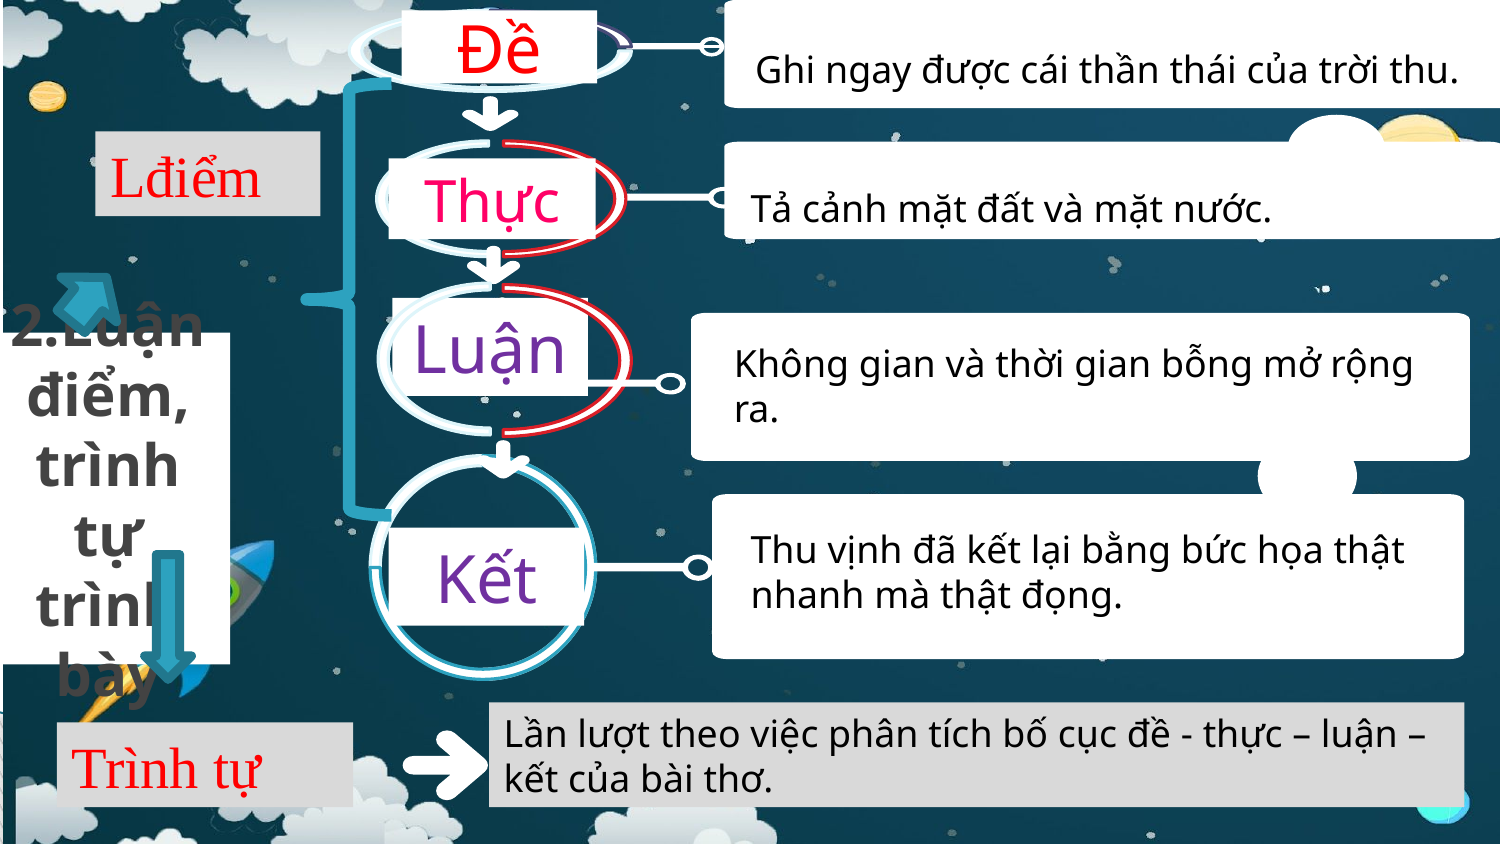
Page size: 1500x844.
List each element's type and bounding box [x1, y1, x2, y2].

picture [2, 0, 1500, 844]
text_box [376, 114, 1500, 285]
text_box [369, 297, 1465, 680]
text_box [348, 0, 1500, 132]
